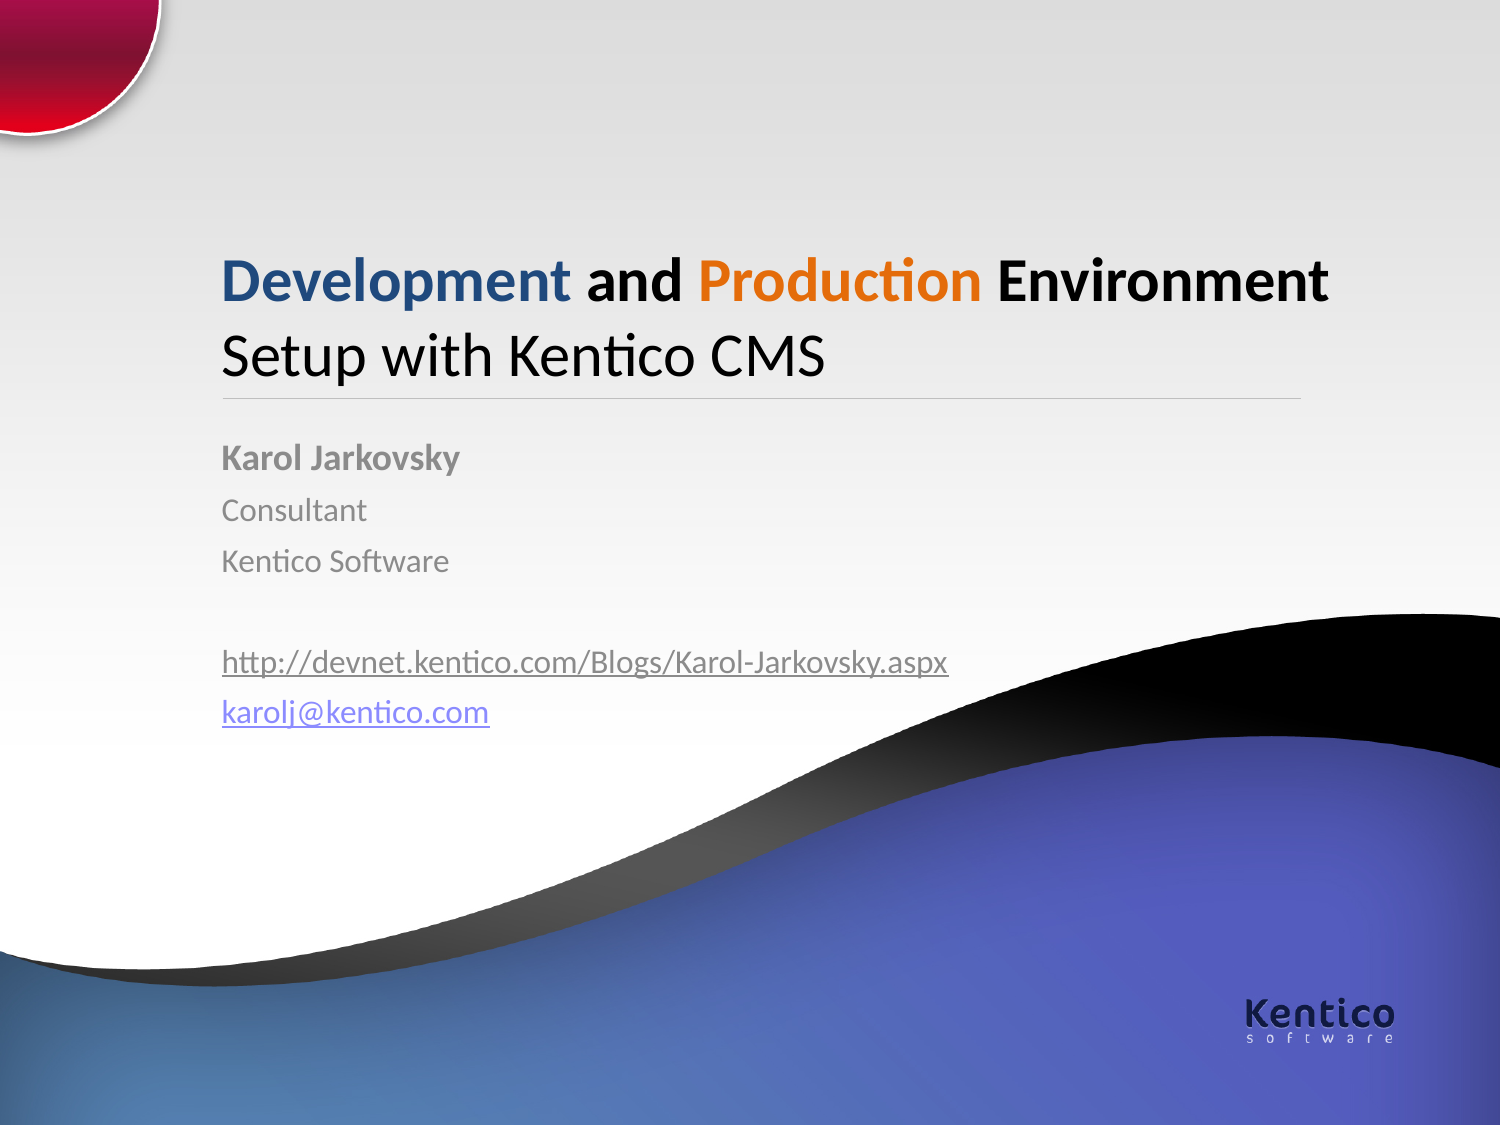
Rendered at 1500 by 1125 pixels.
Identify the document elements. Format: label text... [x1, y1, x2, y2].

subtitle Karol Jarkovsky Consultant Kentico Software http://devnet.kentico.com/Blogs/Karol-Jarkovsky.aspx karolj@kentico.com [206, 420, 1058, 894]
title Development and Production Environment Setup with Kentico CMS [206, 160, 1412, 468]
picture [0, 0, 1500, 1125]
